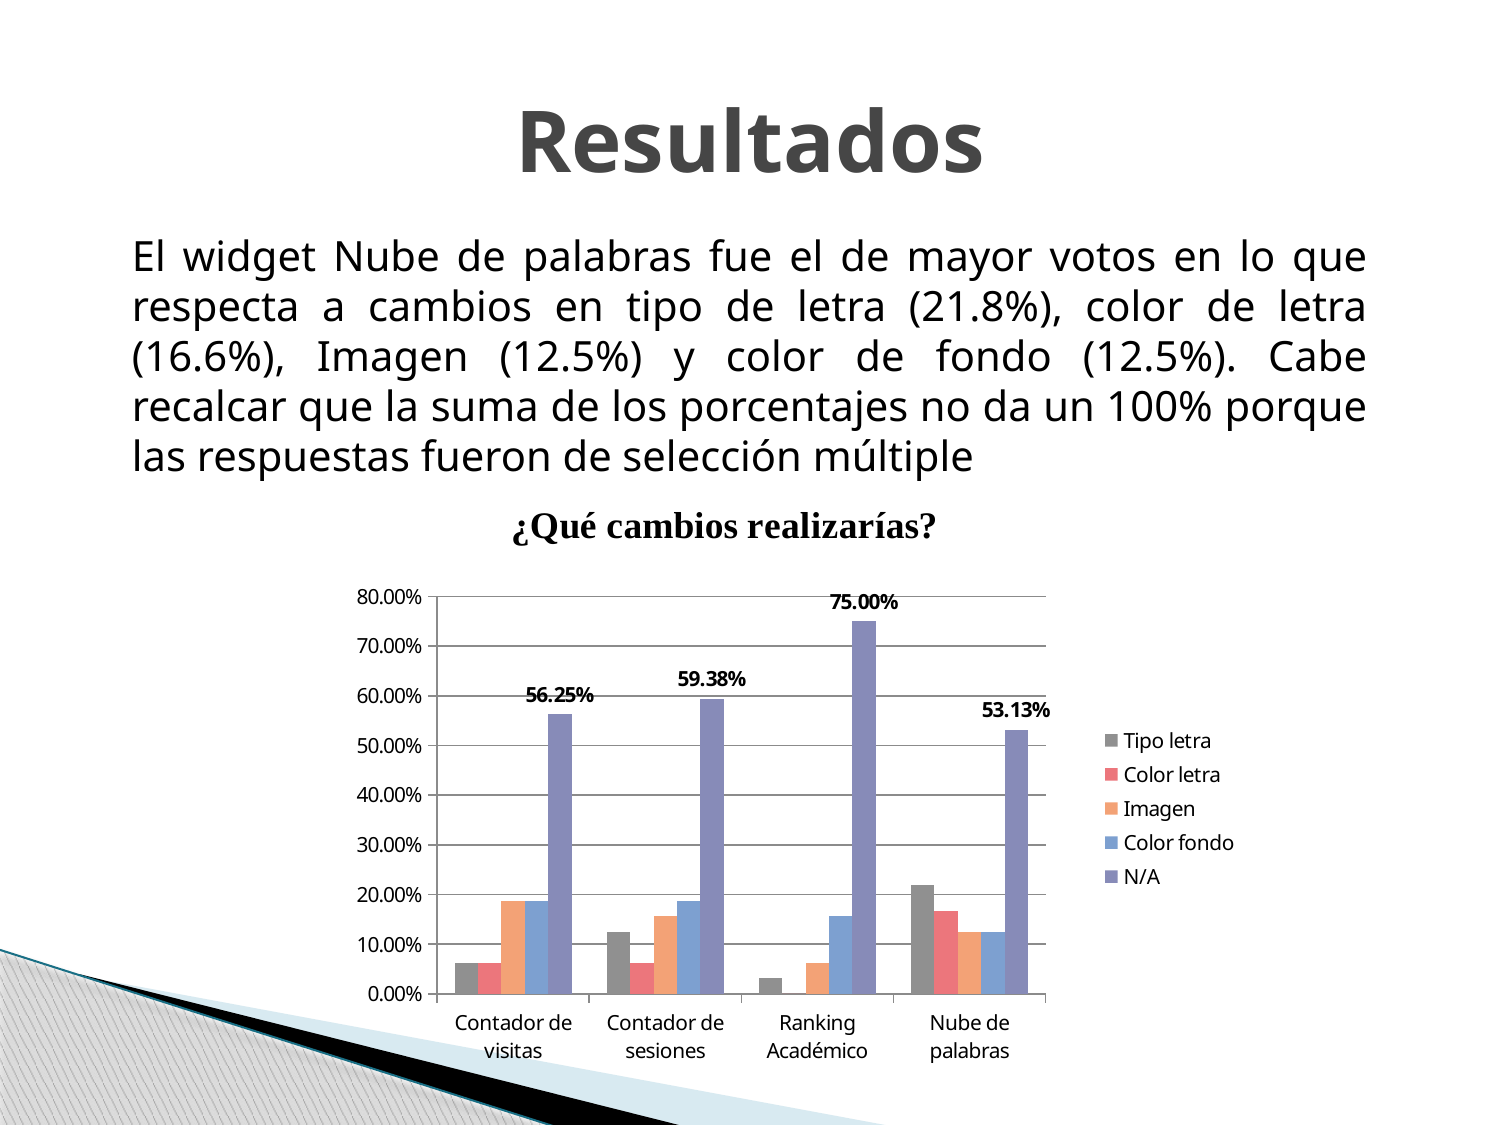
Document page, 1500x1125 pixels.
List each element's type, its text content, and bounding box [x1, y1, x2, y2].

chart [304, 491, 1255, 1125]
title Resultados [75, 45, 1425, 233]
text_box El widget Nube de palabras fue el de mayor votos en lo que respecta a cambios en tipo de letra (21.8%), color de letra (16.6%), Imagen (12.5%) y color de fondo (12.5%). Cabe recalcar que la suma de los porcentajes no da un 100% porque las respuestas fueron de selección múltiple [117, 222, 1383, 488]
